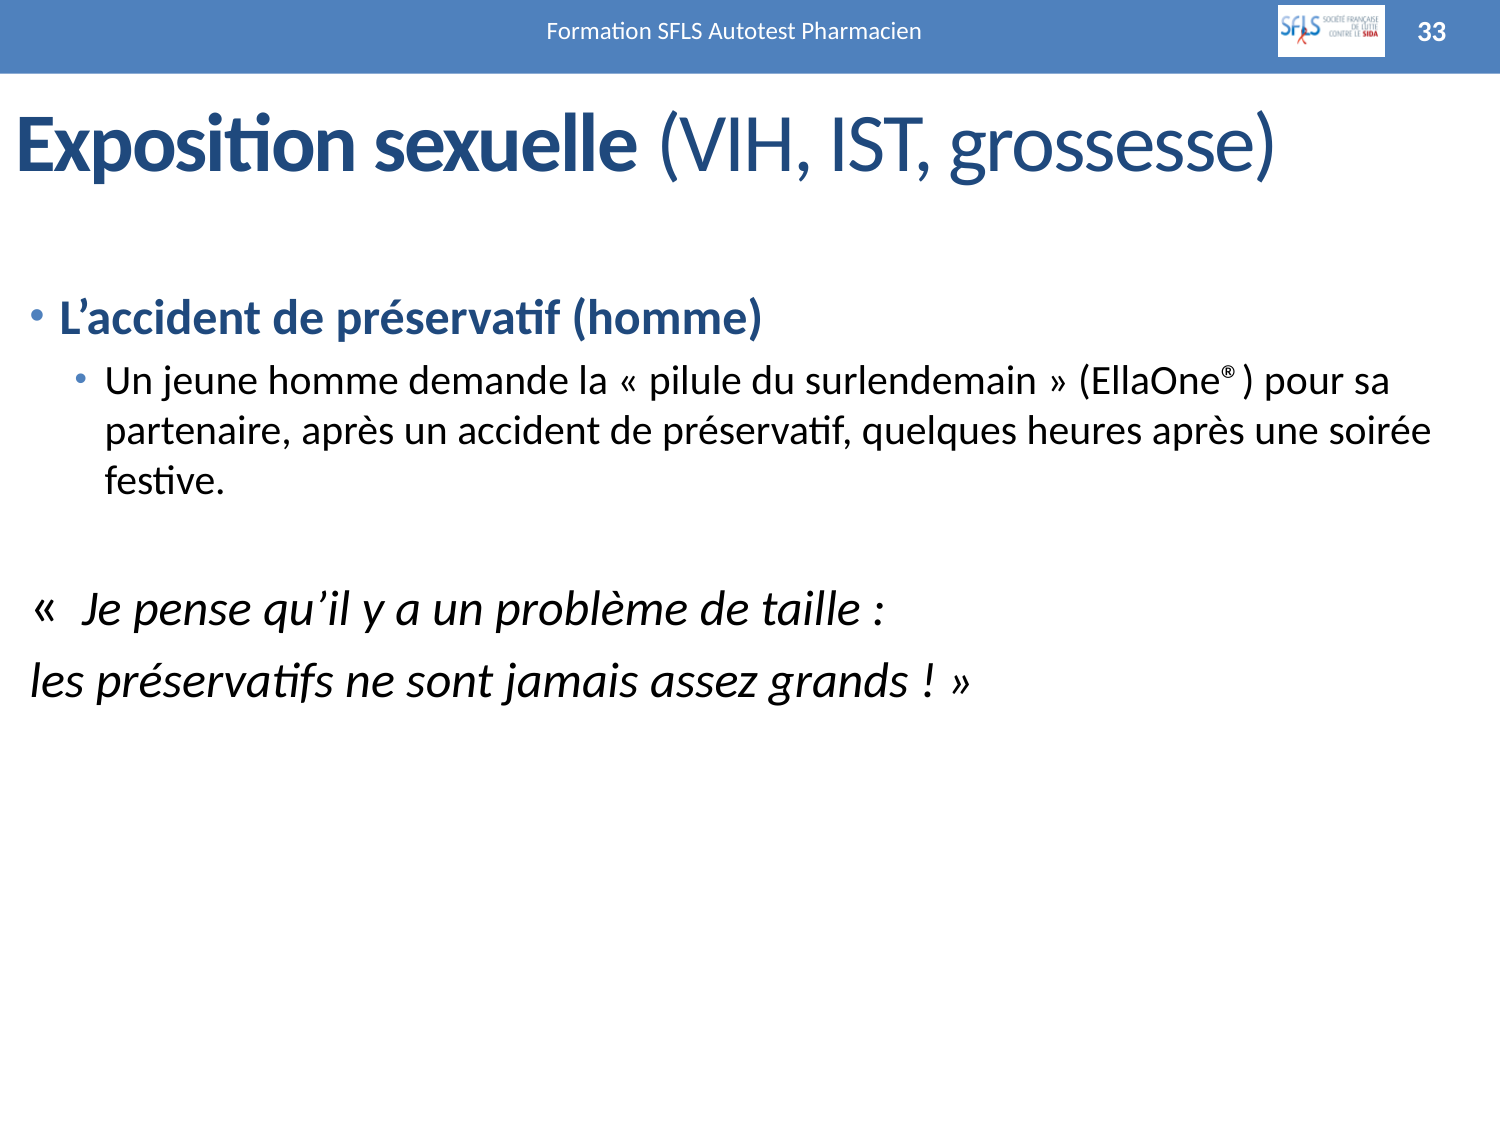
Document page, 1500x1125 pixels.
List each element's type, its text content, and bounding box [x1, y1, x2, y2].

title Exposition sexuelle (VIH, IST, grossesse) [0, 57, 1350, 220]
footer Formation SFLS Autotest Pharmacien [231, 3, 1238, 57]
list L’accident de préservatif (homme) Un jeune homme demande la « pilule du surlendemain » (EllaOne®) pour sa partenaire, après un accident de préservatif, quelques heures après une soirée festive. « Je pense qu’il y a un problème de taille : les préservatifs ne sont jamais assez grands ! » [14, 277, 1467, 982]
slide_number 33 [1402, 3, 1500, 57]
picture [1278, 5, 1385, 57]
